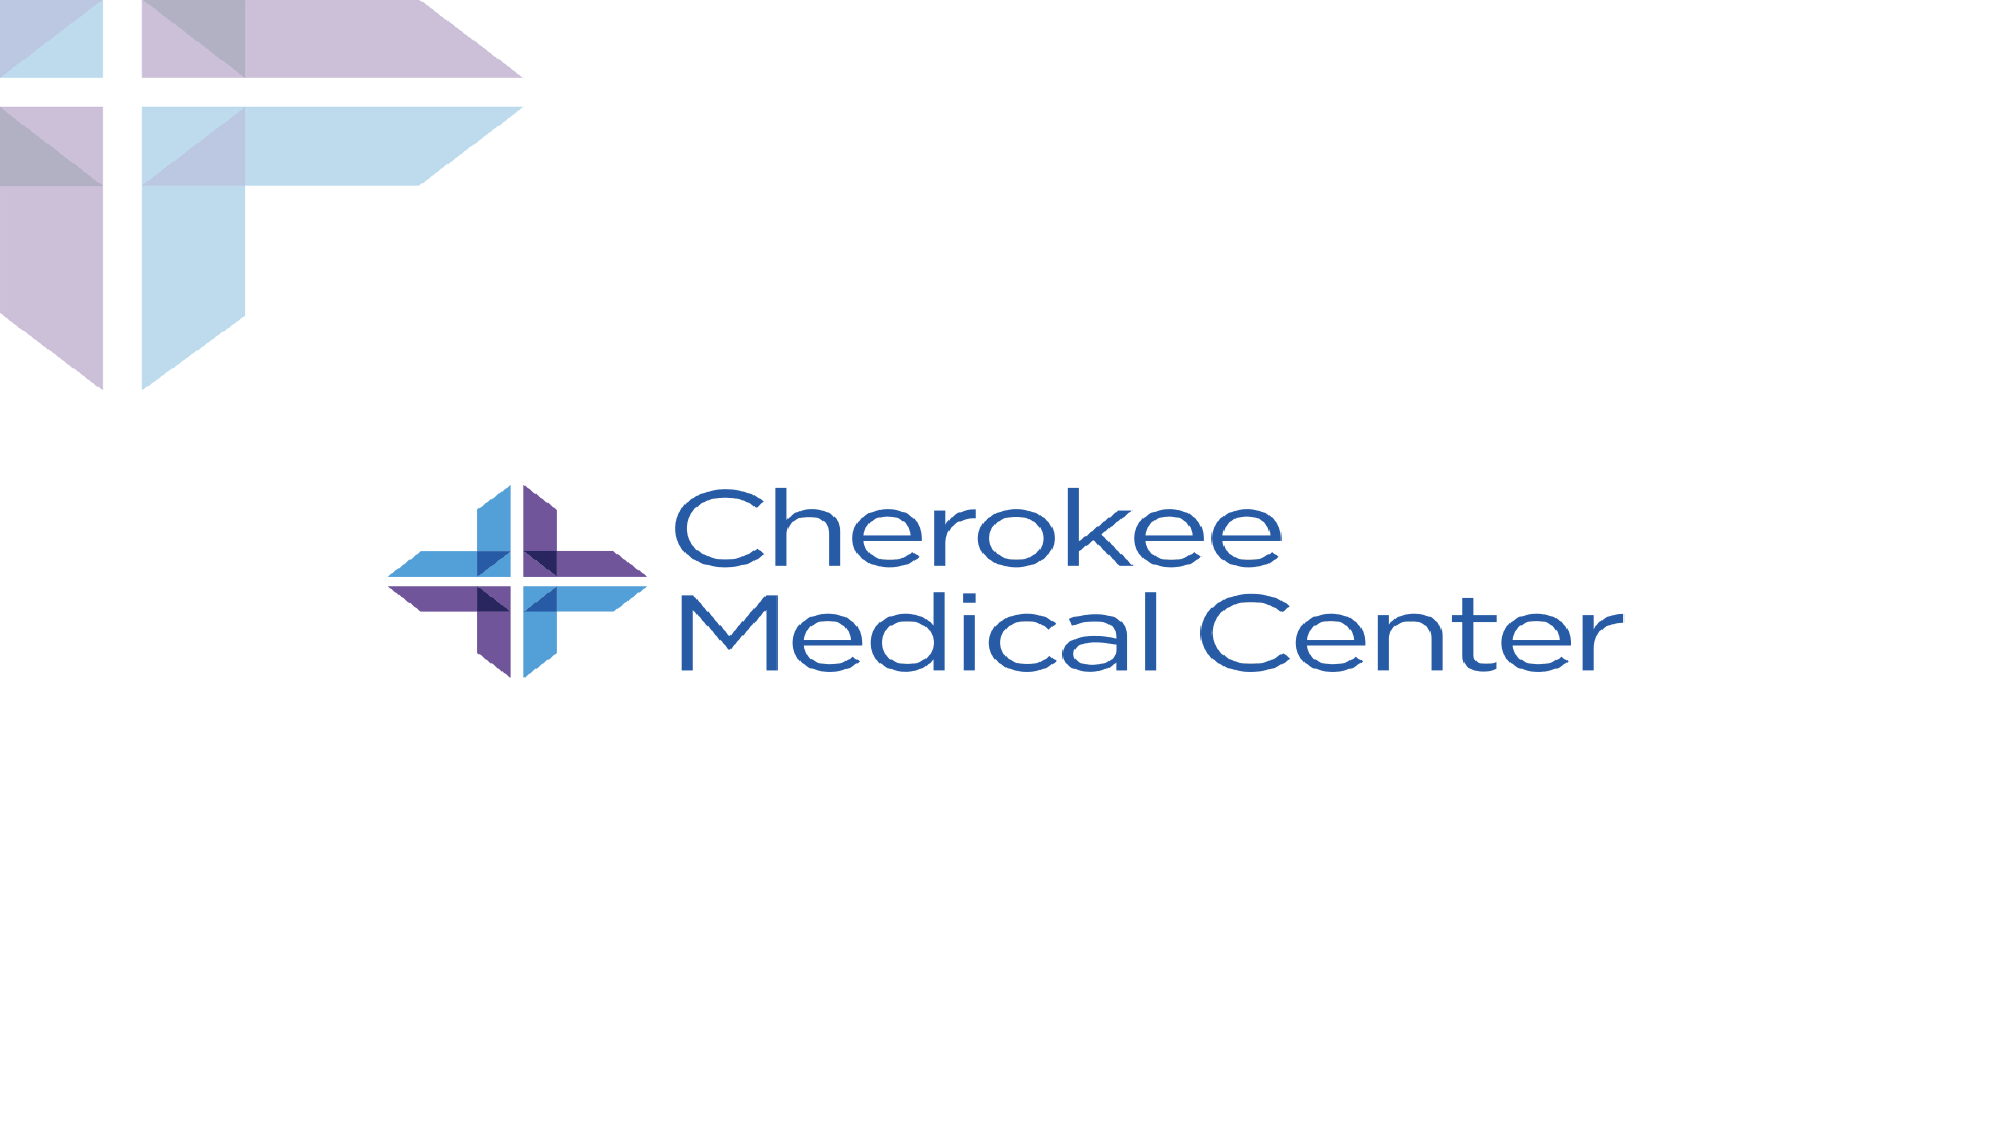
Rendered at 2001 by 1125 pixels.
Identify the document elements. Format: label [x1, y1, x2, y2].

picture [0, 0, 524, 390]
picture [388, 484, 1625, 678]
